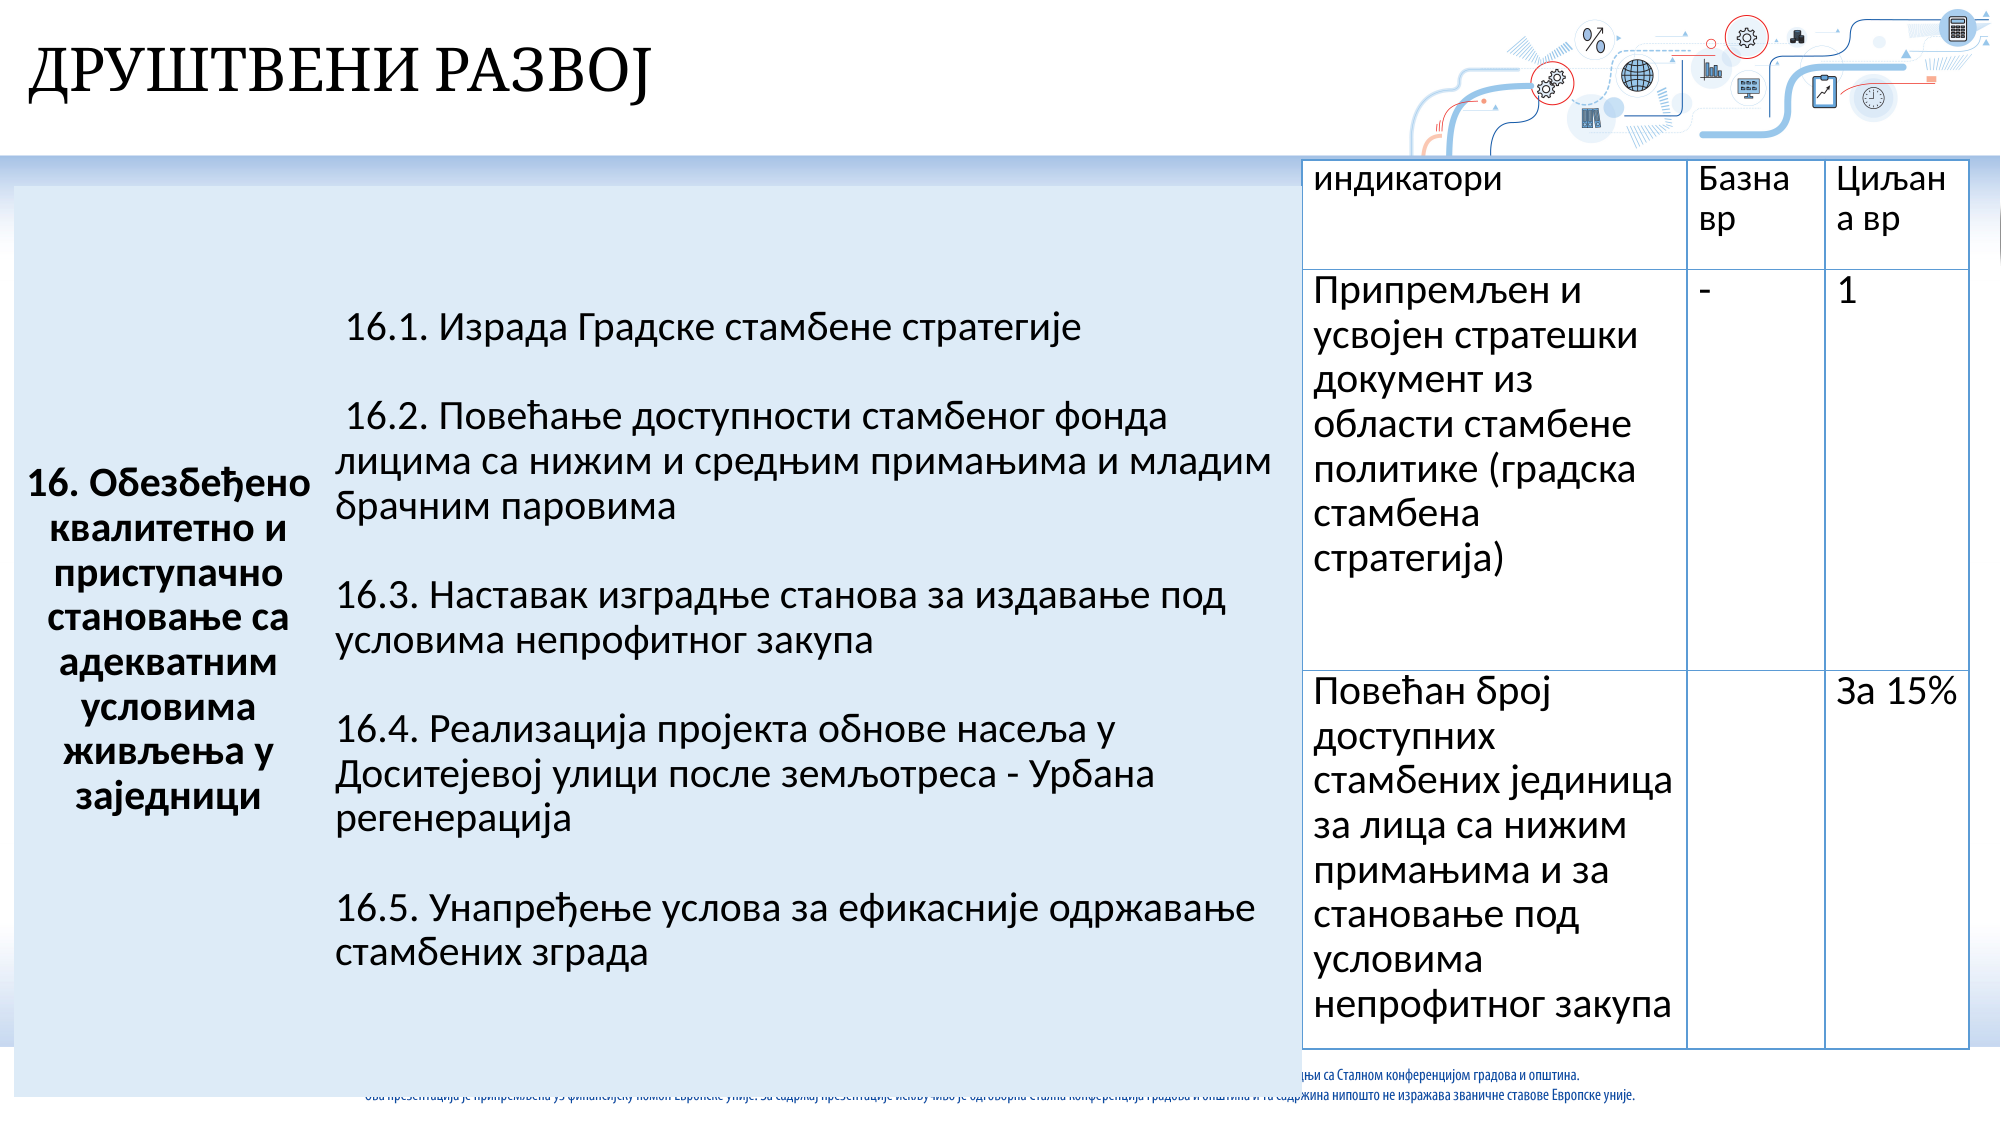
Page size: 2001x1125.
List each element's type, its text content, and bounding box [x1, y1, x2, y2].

table_header индикатори [1303, 161, 1686, 269]
picture [0, 0, 2000, 1125]
table_header Циљана вр [1826, 161, 1968, 269]
table_header Базна вр [1688, 161, 1824, 269]
table_header 16.1. Израда Градске стамбене стратегије 16.2. Повећање доступности стамбеног фонда лицима са нижим и средњим примањима и младим брачним паровима 16.3. Наставак изградње станова за издавање под условима непрофитног закупа 16.4. Реализација пројекта обнове насеља у Доситејевој улици после земљотреса - Урбана регенерација 16.5. Унапређење услова за ефикасније одржавање стамбених зграда [324, 186, 1302, 1097]
table_cell 1 [1826, 270, 1968, 670]
table_cell - [1688, 270, 1824, 670]
table_cell Повећан број доступних стамбених јединица за лица са нижим примањима и за становање под условима непрофитног закупа [1303, 671, 1686, 1048]
table_header 16. Обезбеђено квалитетно и приступачно становање са адекватним условима живљења у заједници [14, 186, 324, 1097]
table_cell За 15% [1826, 671, 1968, 1048]
list ДРУШТВЕНИ РАЗВОЈ [13, 28, 1380, 108]
table_cell [1688, 671, 1824, 1048]
table_cell Припремљен и усвојен стратешки документ из области стамбене политике (градска стамбена стратегија) [1303, 270, 1686, 670]
